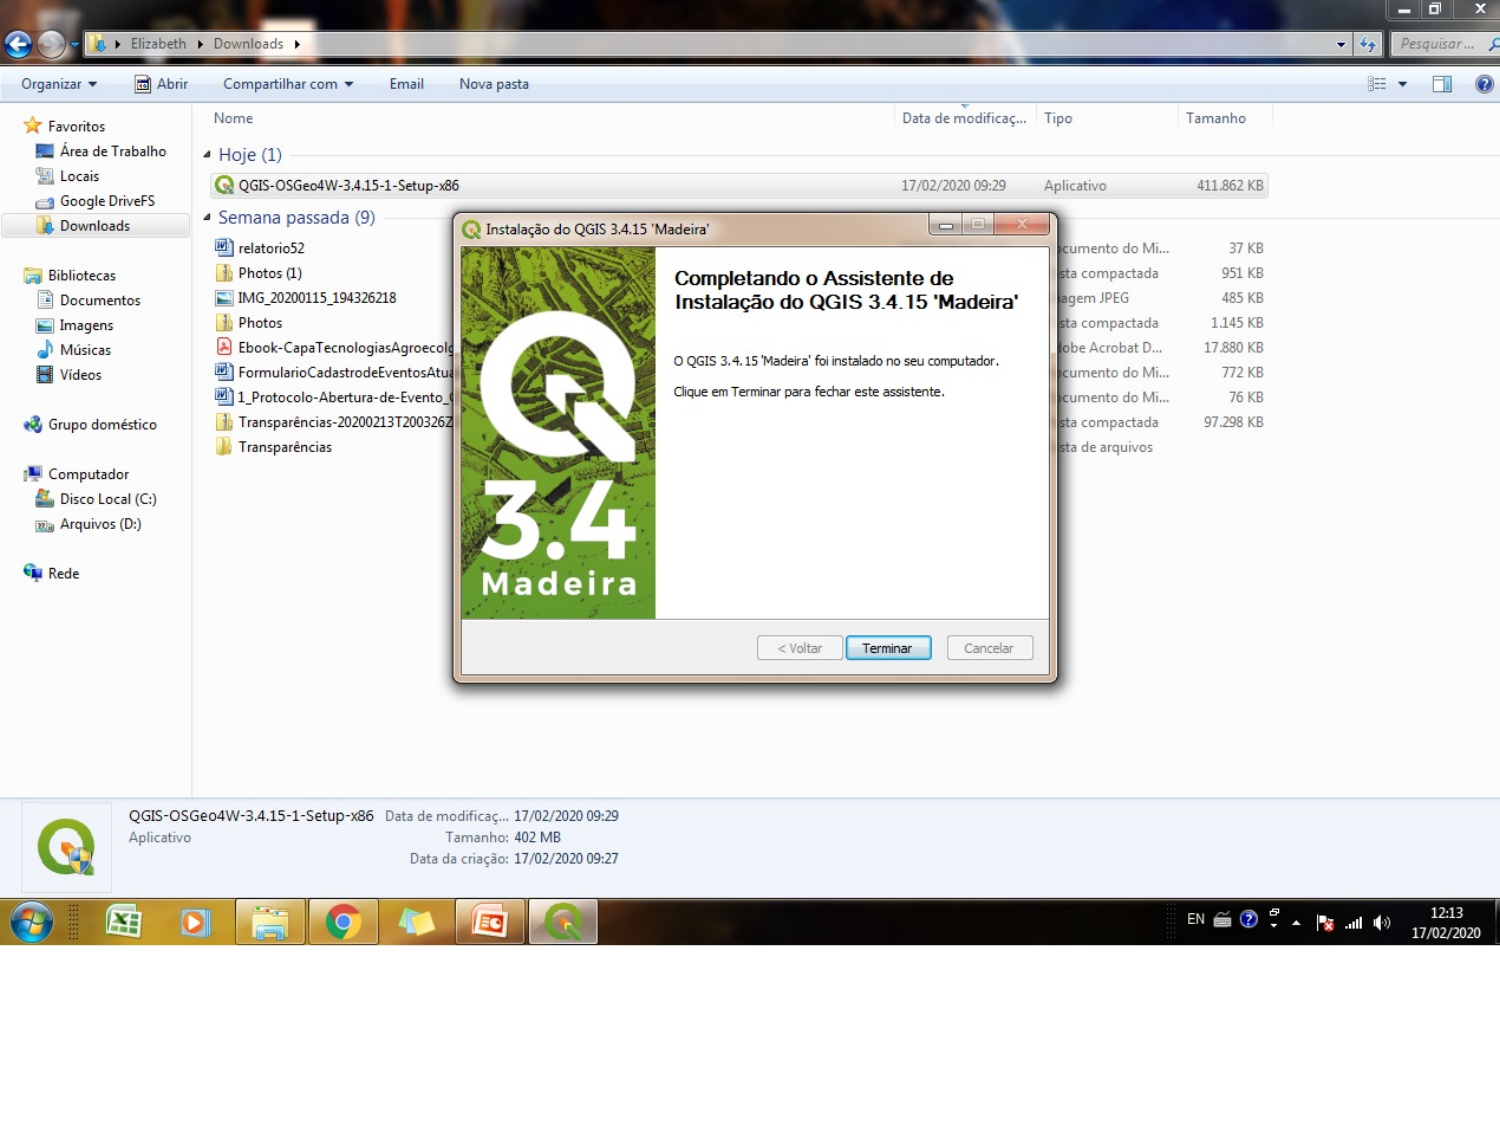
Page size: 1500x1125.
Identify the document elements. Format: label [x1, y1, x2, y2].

list [0, 0, 1500, 950]
